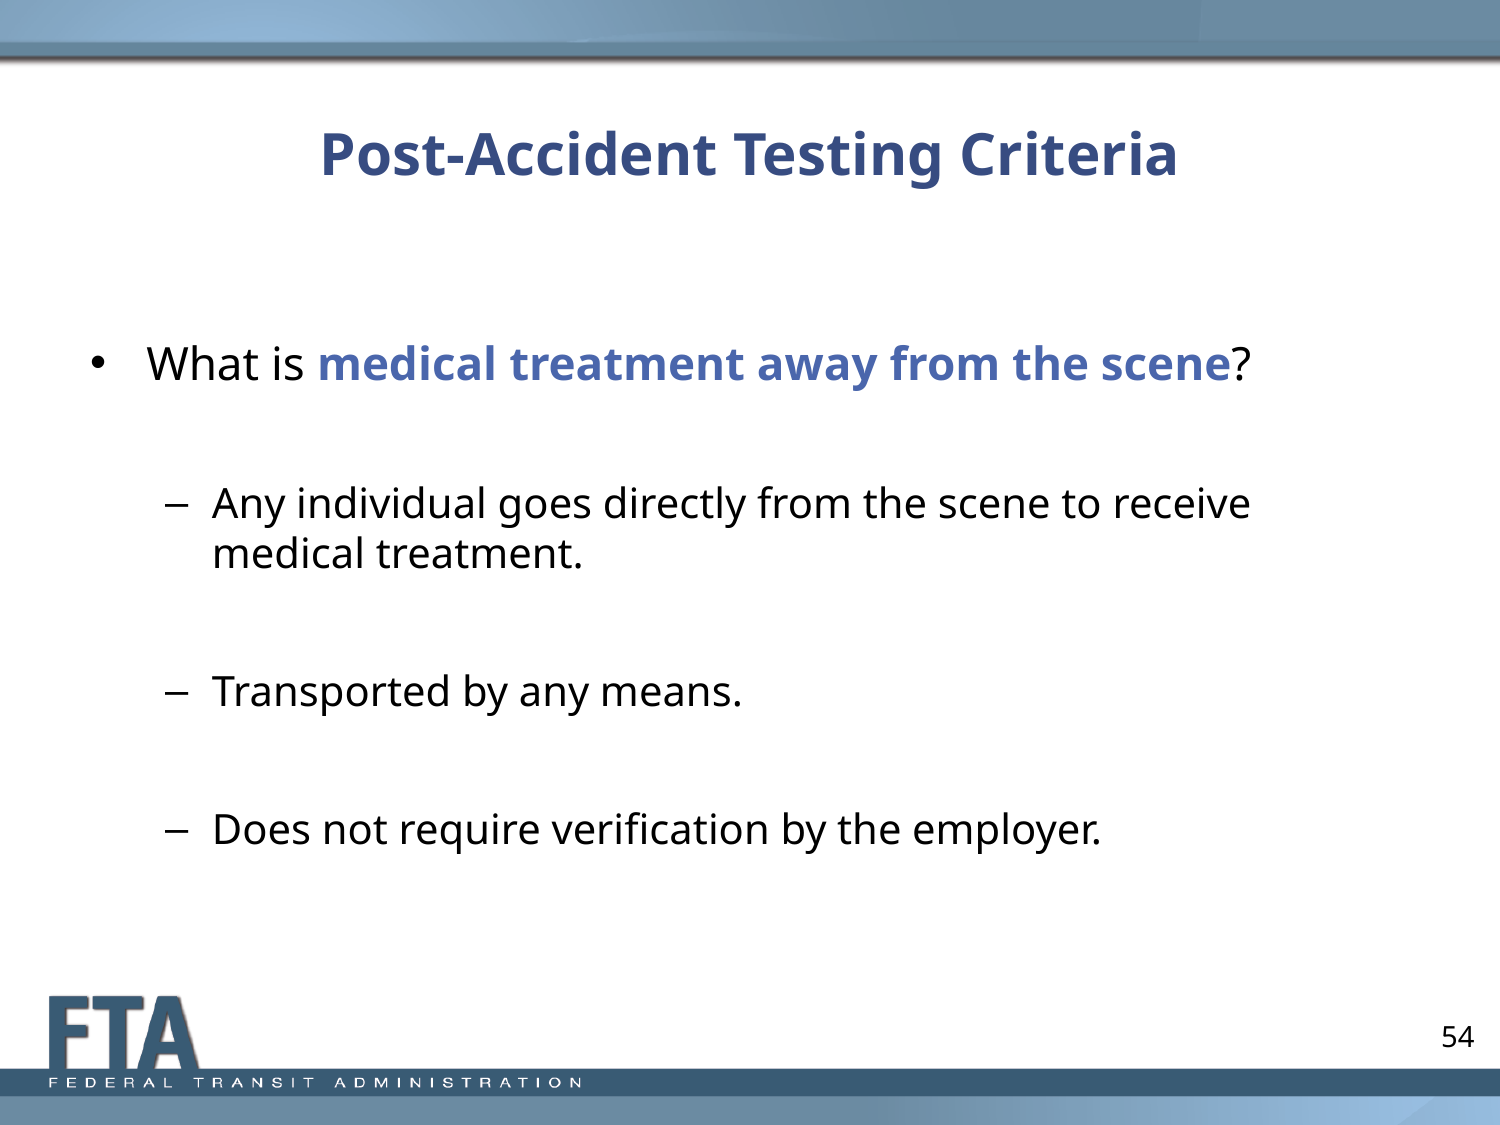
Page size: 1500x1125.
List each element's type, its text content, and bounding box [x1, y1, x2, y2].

list What is medical treatment away from the scene? Any individual goes directly from the scene to receive medical treatment. Transported by any means. Does not require verification by the employer. [74, 262, 1426, 1006]
text_box 54 [1426, 1010, 1500, 1125]
title Post-Accident Testing Criteria [74, 71, 1426, 233]
picture [0, 0, 1500, 75]
picture [0, 992, 1500, 1125]
